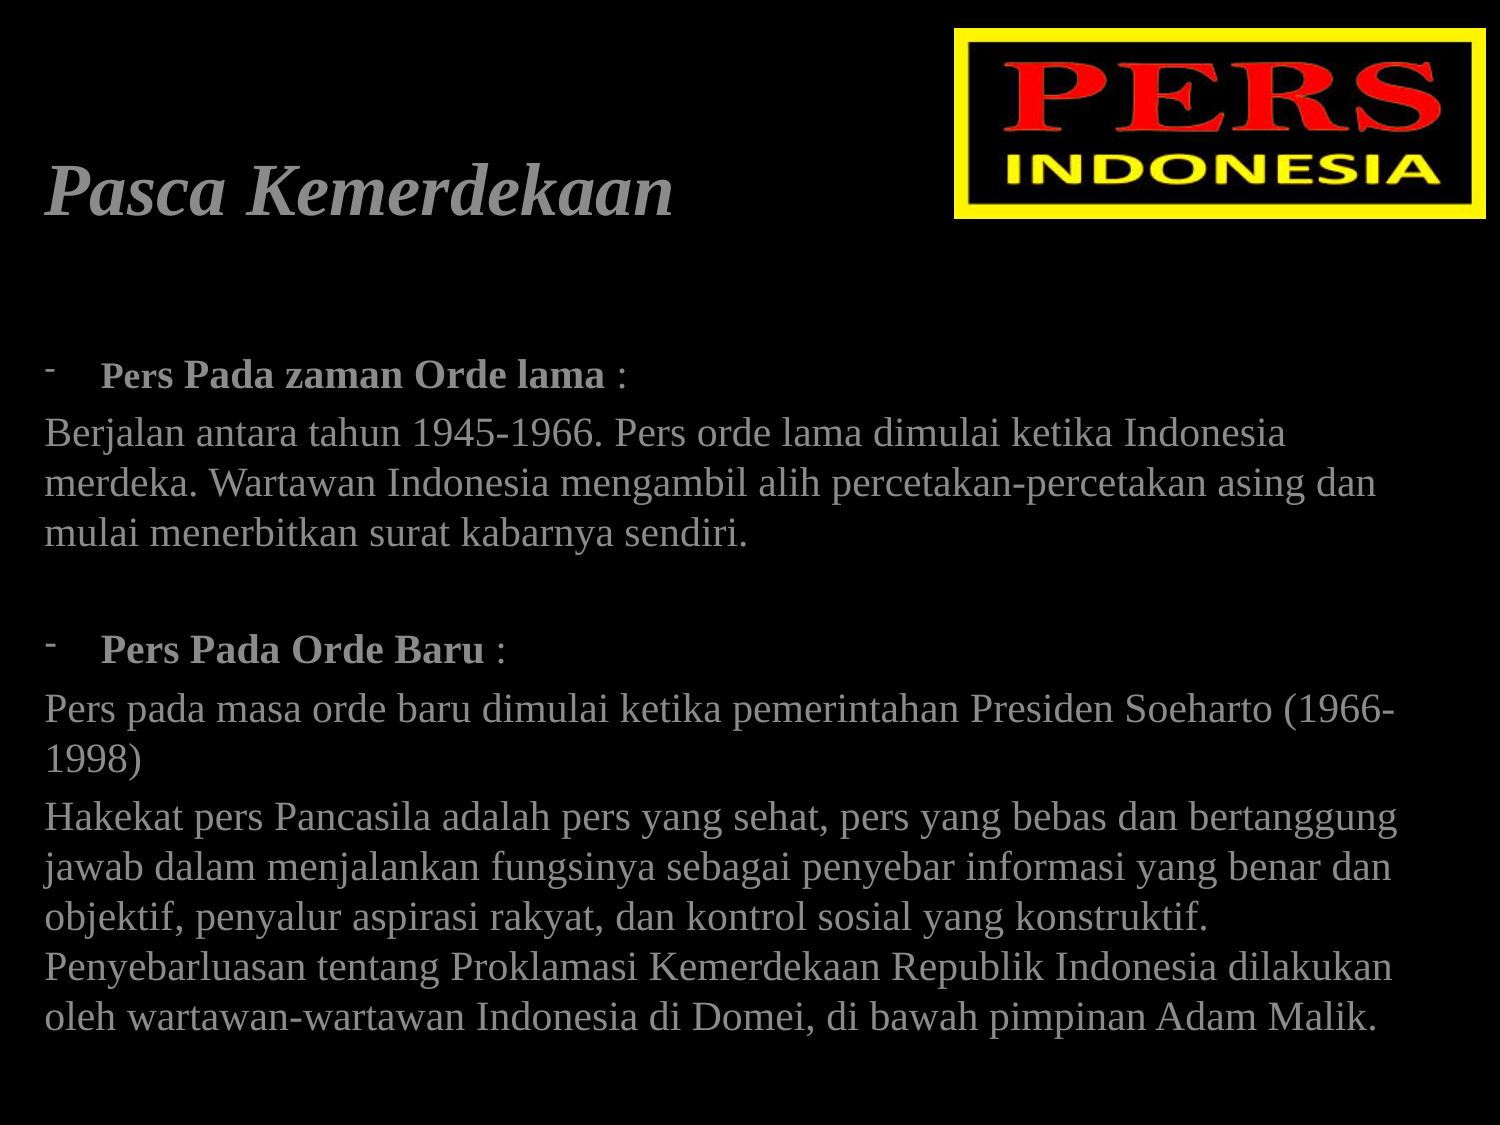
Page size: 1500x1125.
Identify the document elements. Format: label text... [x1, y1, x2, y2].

list Pasca Kemerdekaan Pers Pada zaman Orde lama : Berjalan antara tahun 1945-1966. Pers orde lama dimulai ketika Indonesia merdeka. Wartawan Indonesia mengambil alih percetakan-percetakan asing dan mulai menerbitkan surat kabarnya sendiri. Pers Pada Orde Baru : Pers pada masa orde baru dimulai ketika pemerintahan Presiden Soeharto (1966-1998) Hakekat pers Pancasila adalah pers yang sehat, pers yang bebas dan bertanggung jawab dalam menjalankan fungsinya sebagai penyebar informasi yang benar dan objektif, penyalur aspirasi rakyat, dan kontrol sosial yang konstruktif. Penyebarluasan tentang Proklamasi Kemerdekaan Republik Indonesia dilakukan oleh wartawan-wartawan Indonesia di Domei, di bawah pimpinan Adam Malik. [29, 101, 1465, 1047]
picture [953, 28, 1486, 219]
